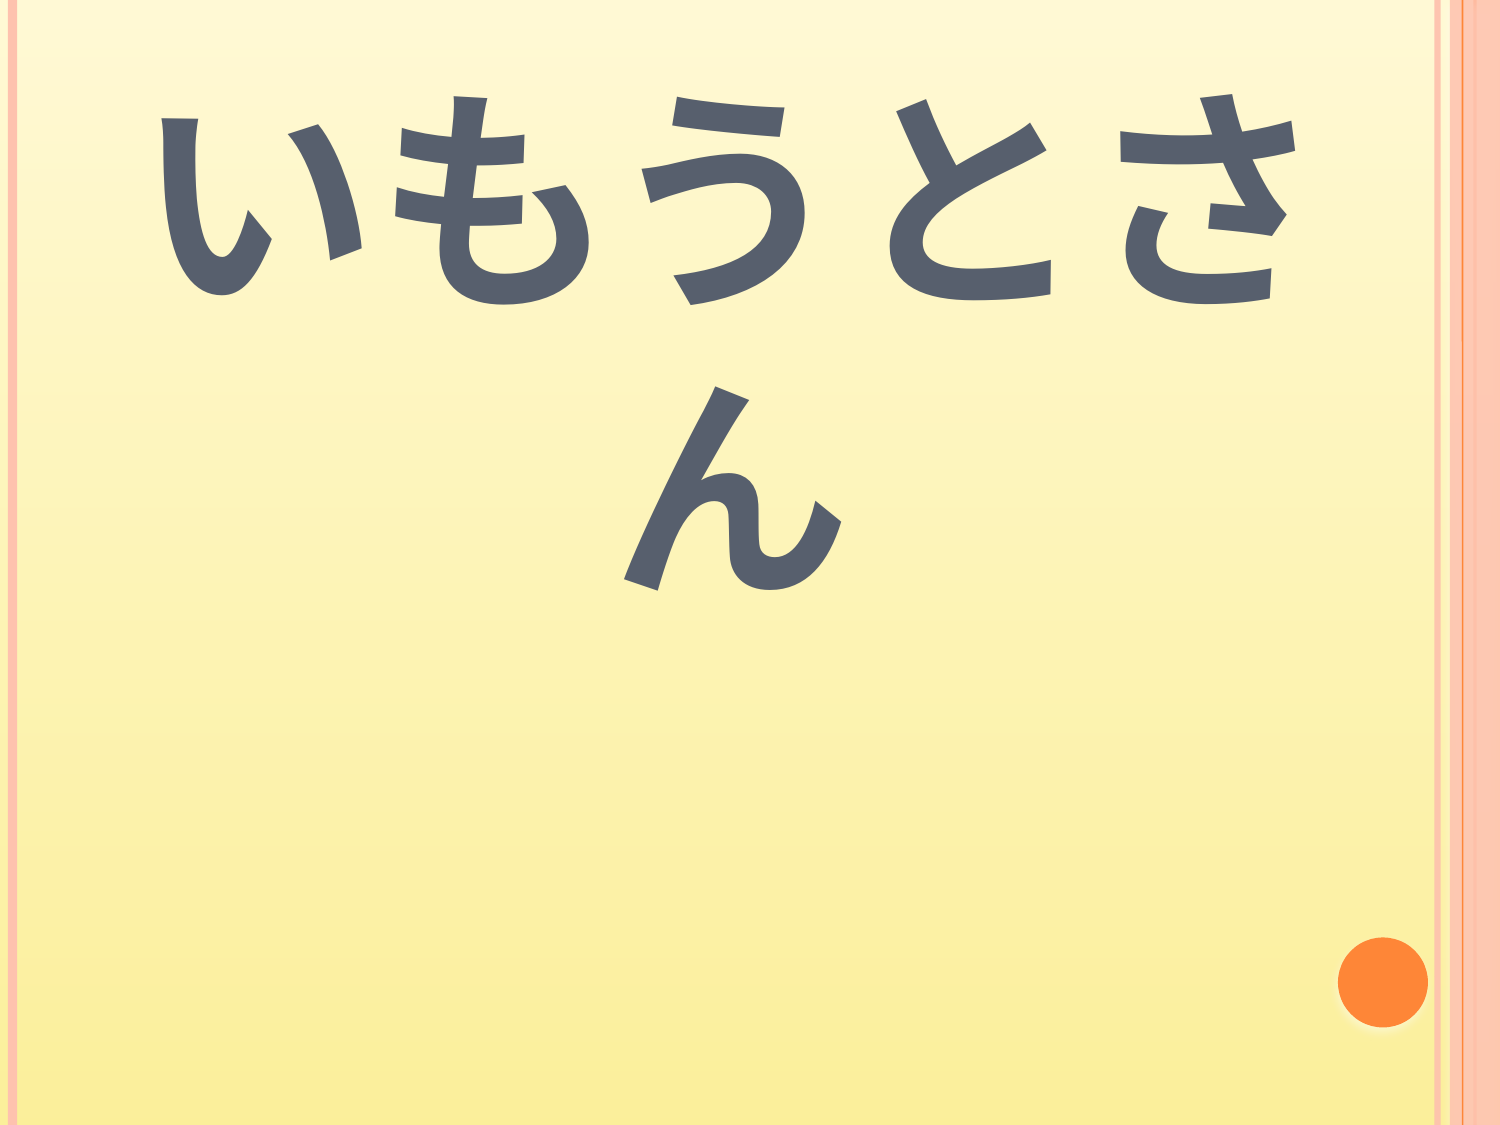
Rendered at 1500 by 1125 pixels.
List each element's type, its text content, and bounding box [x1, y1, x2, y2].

title いもうとさん [75, 125, 1388, 634]
